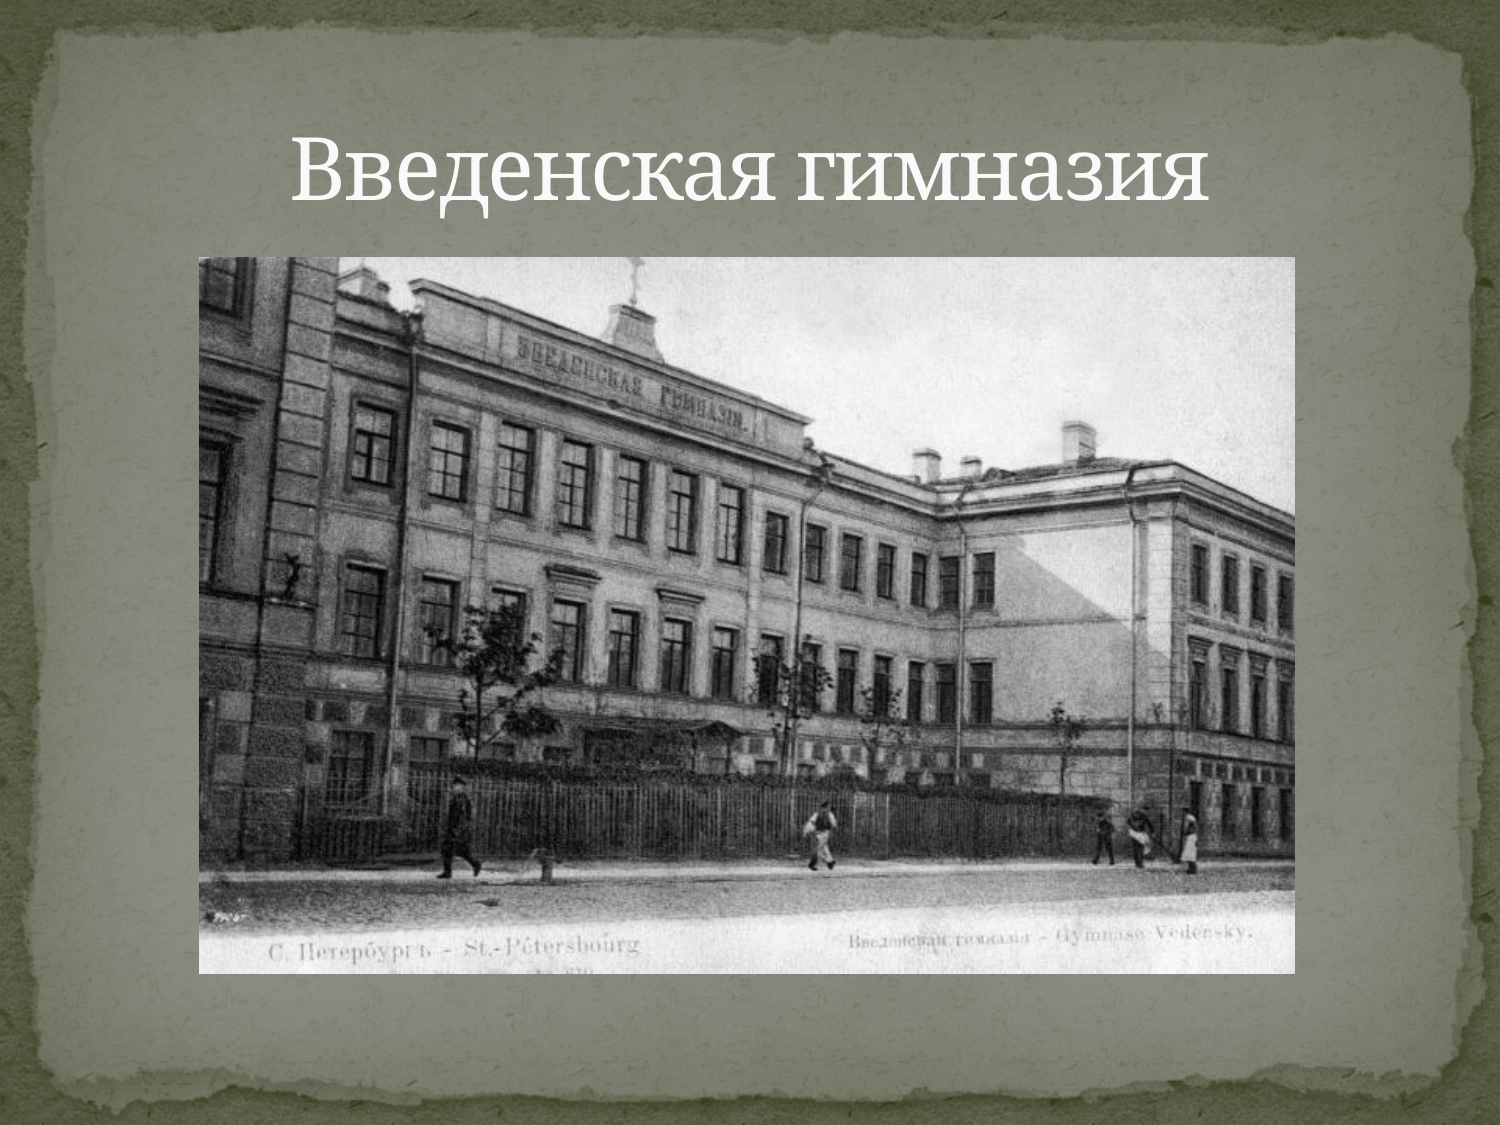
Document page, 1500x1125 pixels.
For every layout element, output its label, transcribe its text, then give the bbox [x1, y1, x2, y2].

list [75, 249, 1425, 1000]
picture [199, 257, 1295, 974]
title Введенская гимназия [74, 24, 1425, 225]
